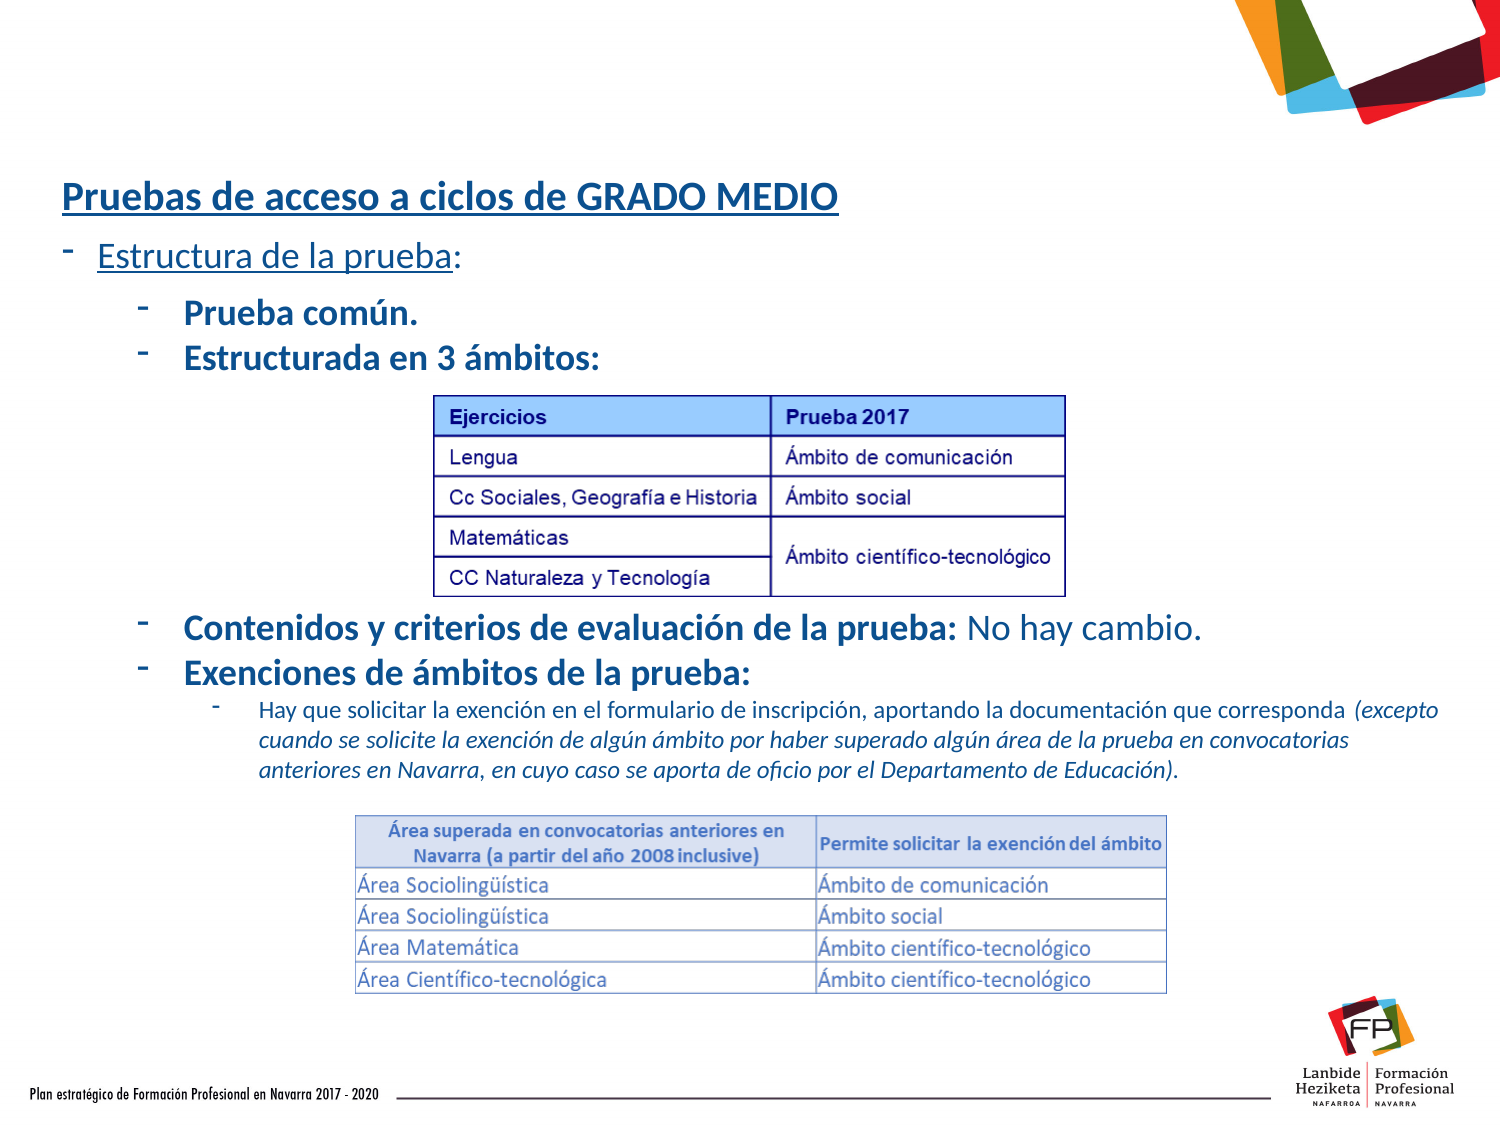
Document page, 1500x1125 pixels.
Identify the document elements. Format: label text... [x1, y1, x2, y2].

picture [0, 0, 1500, 1125]
text_box Pruebas de acceso a ciclos de GRADO MEDIO Estructura de la prueba: Prueba común. Estructurada en 3 ámbitos: Contenidos y criterios de evaluación de la prueba: No hay cambio. Exenciones de ámbitos de la prueba: Hay que solicitar la exención en el formulario de inscripción, aportando la documentación que corresponda (excepto cuando se solicite la exención de algún ámbito por haber superado algún área de la prueba en convocatorias anteriores en Navarra, en cuyo caso se aporta de oficio por el Departamento de Educación). [47, 160, 1471, 986]
